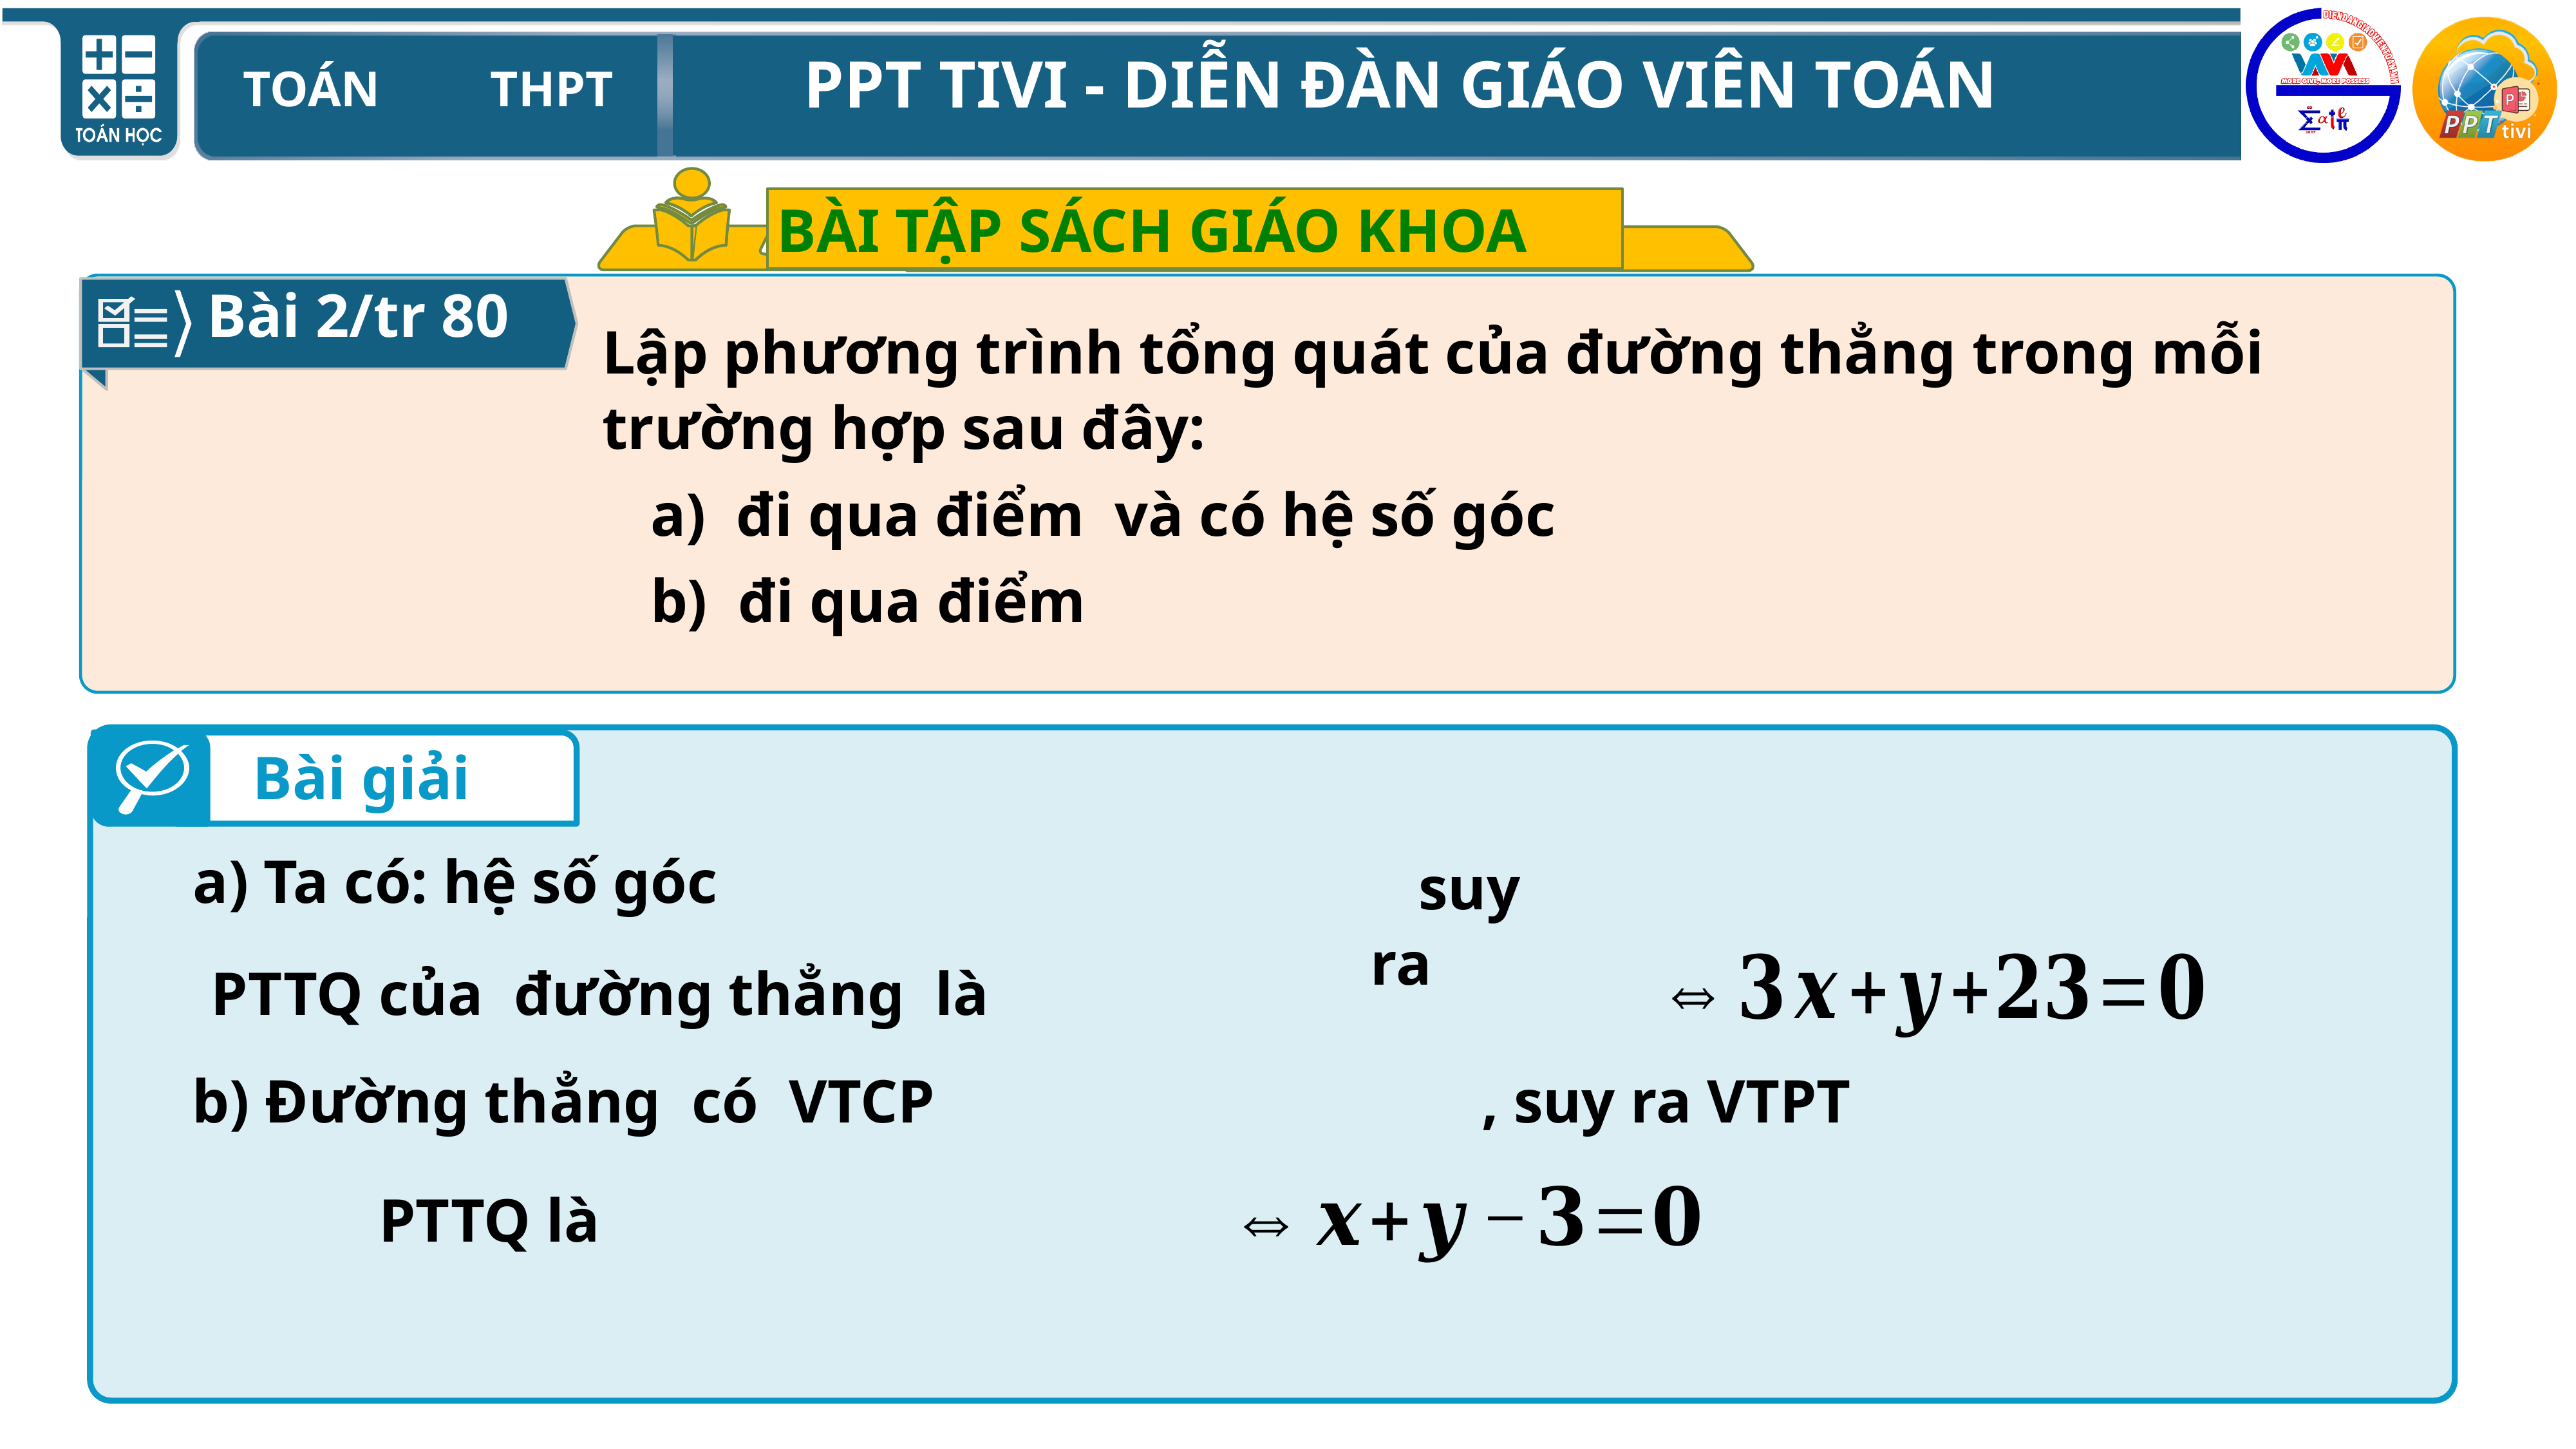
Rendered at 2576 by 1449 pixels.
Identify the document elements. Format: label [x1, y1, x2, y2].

text_box [89, 727, 2455, 1401]
text_box [80, 273, 2455, 693]
picture [2, 22, 2241, 160]
picture [2246, 8, 2401, 163]
picture [2412, 16, 2557, 162]
text_box [597, 168, 1755, 271]
